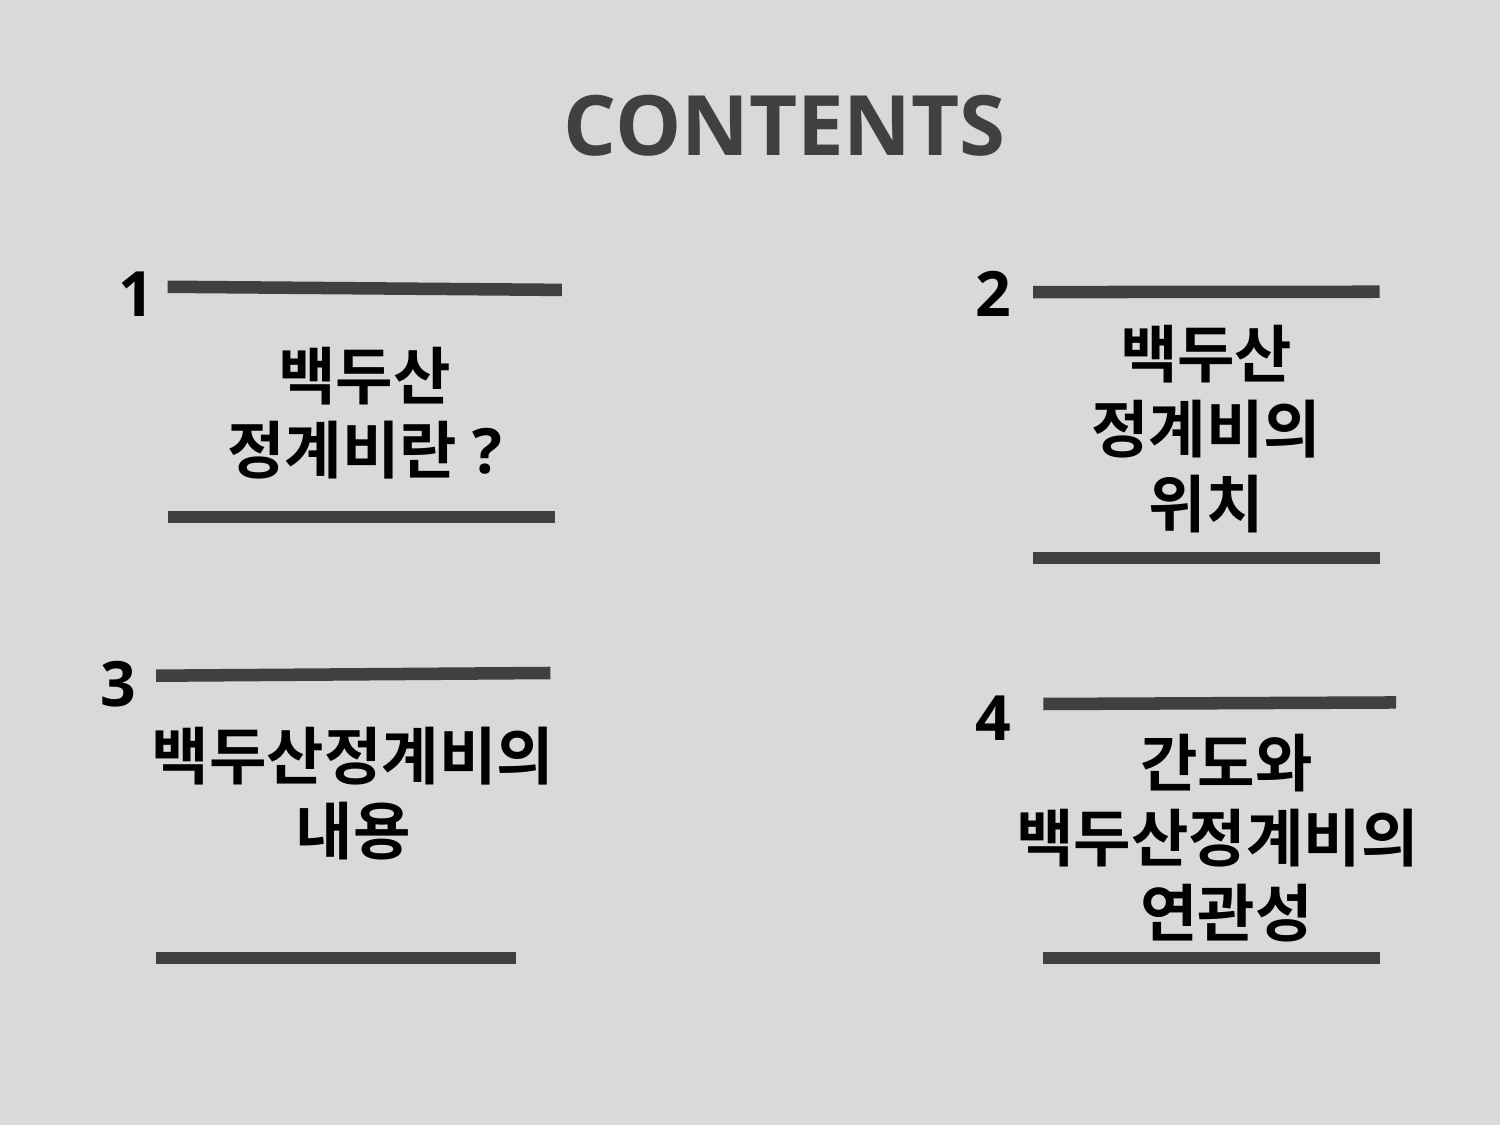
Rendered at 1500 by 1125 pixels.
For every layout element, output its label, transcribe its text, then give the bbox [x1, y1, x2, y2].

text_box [155, 672, 551, 676]
text_box 4 [961, 670, 1043, 761]
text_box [960, 246, 1435, 626]
text_box 3 [86, 636, 168, 726]
text_box CONTENTS [549, 65, 1031, 180]
text_box 백두산정계비의 내용 [125, 709, 581, 875]
text_box 간도와 백두산정계비의 연관성 [998, 716, 1455, 1032]
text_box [103, 246, 593, 648]
